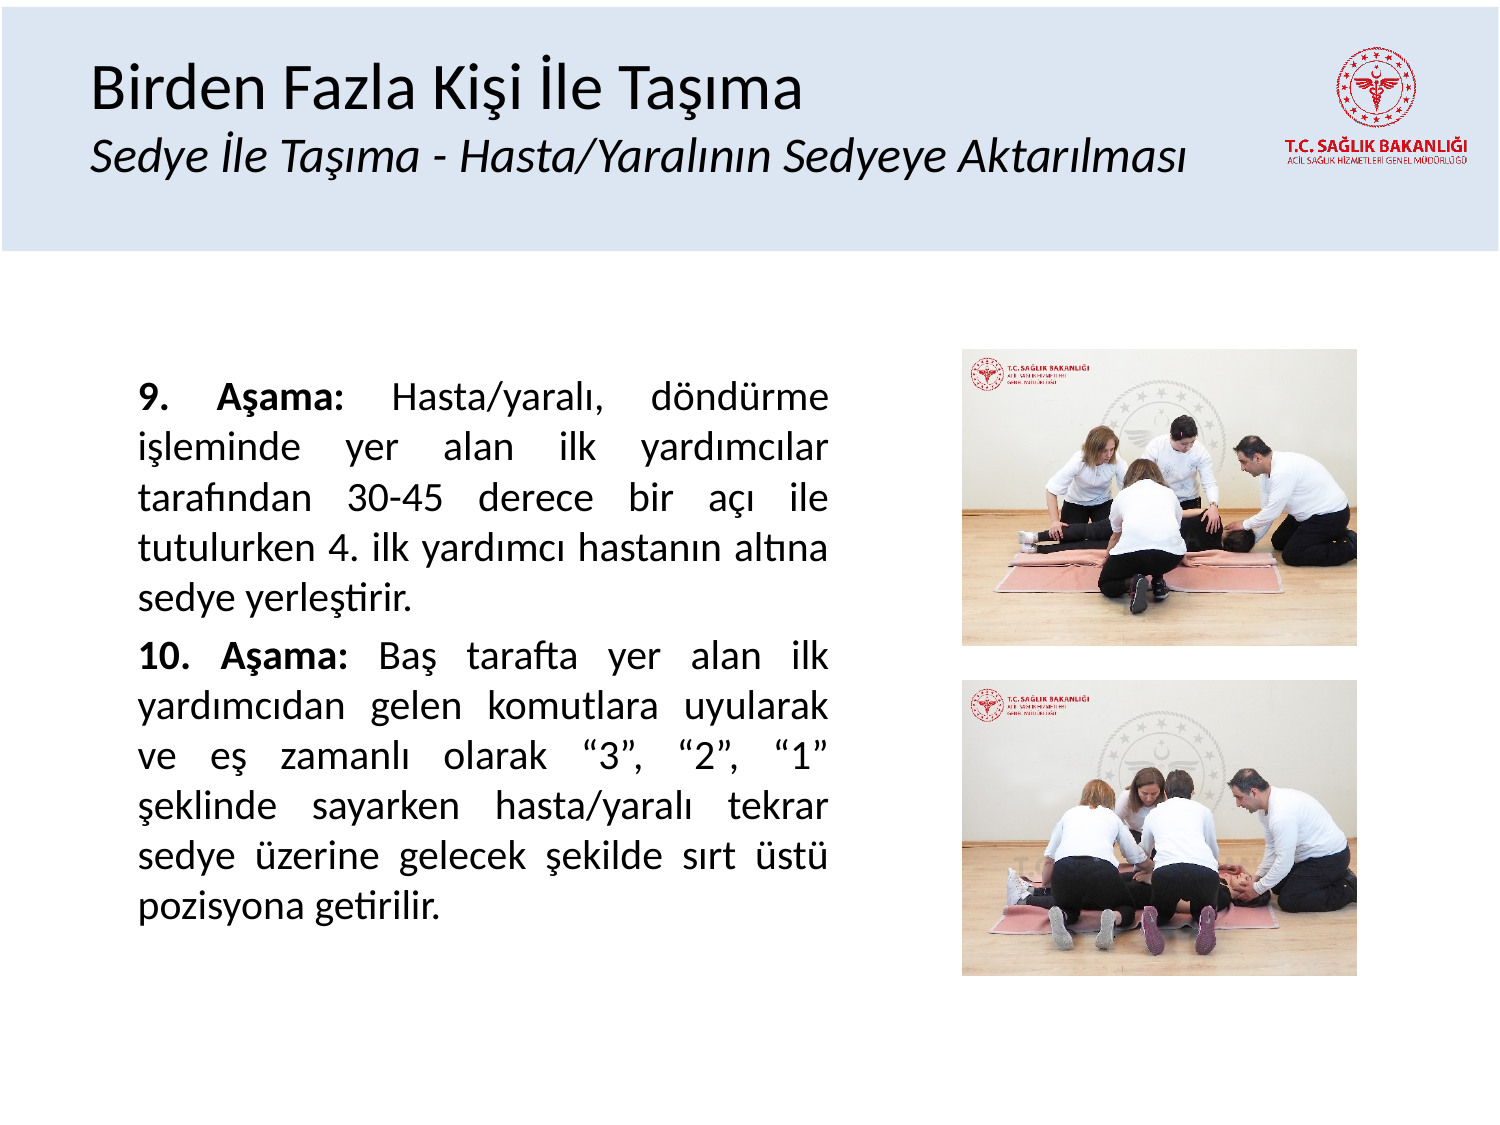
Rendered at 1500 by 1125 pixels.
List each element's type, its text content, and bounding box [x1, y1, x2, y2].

picture [962, 349, 1357, 646]
title Birden Fazla Kişi İle Taşıma Sedye İle Taşıma - Hasta/Yaralının Sedyeye Aktarılması [75, 19, 1425, 206]
list 9. Aşama: Hasta/yaralı, döndürme işleminde yer alan ilk yardımcılar tarafından 30-45 derece bir açı ile tutulurken 4. ilk yardımcı hastanın altına sedye yerleştirir. 10. Aşama: Baş tarafta yer alan ilk yardımcıdan gelen komutlara uyularak ve eş zamanlı olarak “3”, “2”, “1” şeklinde sayarken hasta/yaralı tekrar sedye üzerine gelecek şekilde sırt üstü pozisyona getirilir. [122, 361, 845, 953]
text_box [0, 5, 1500, 253]
picture [1285, 47, 1467, 166]
picture [962, 680, 1357, 977]
